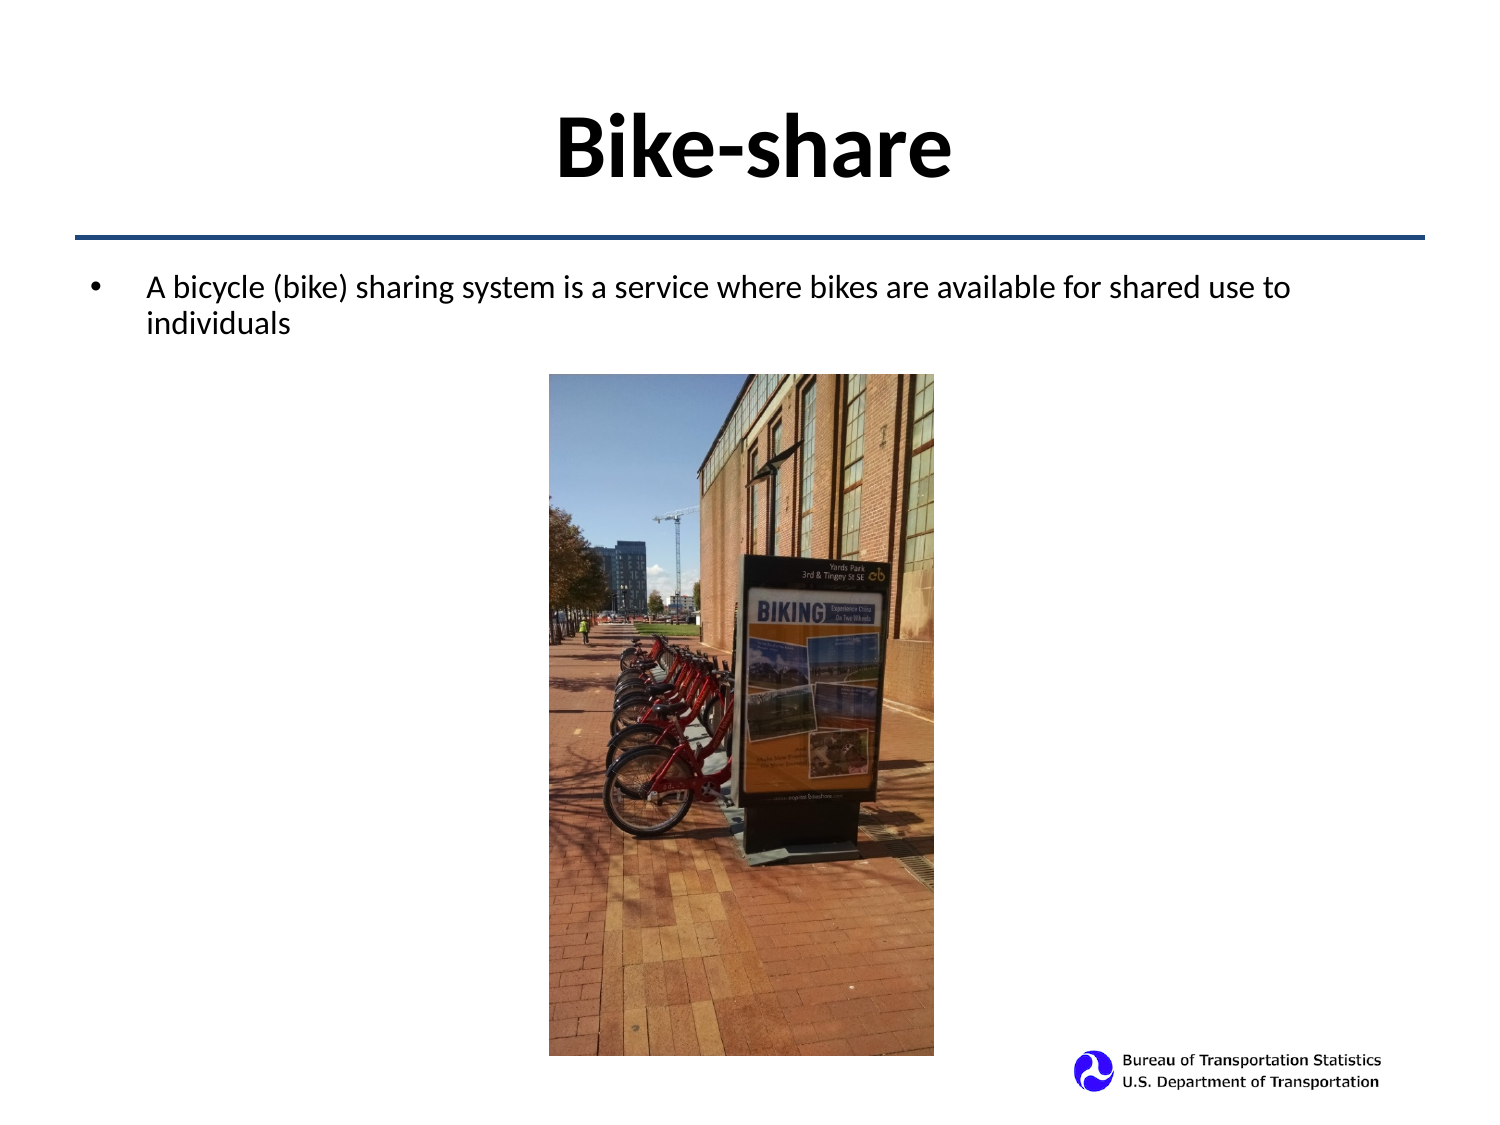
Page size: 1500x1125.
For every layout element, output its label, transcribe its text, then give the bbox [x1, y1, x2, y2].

picture [1072, 1049, 1393, 1092]
title Bike-share [79, 46, 1430, 235]
list A bicycle (bike) sharing system is a service where bikes are available for shared use to individuals [75, 262, 1425, 1005]
picture [549, 374, 934, 1056]
